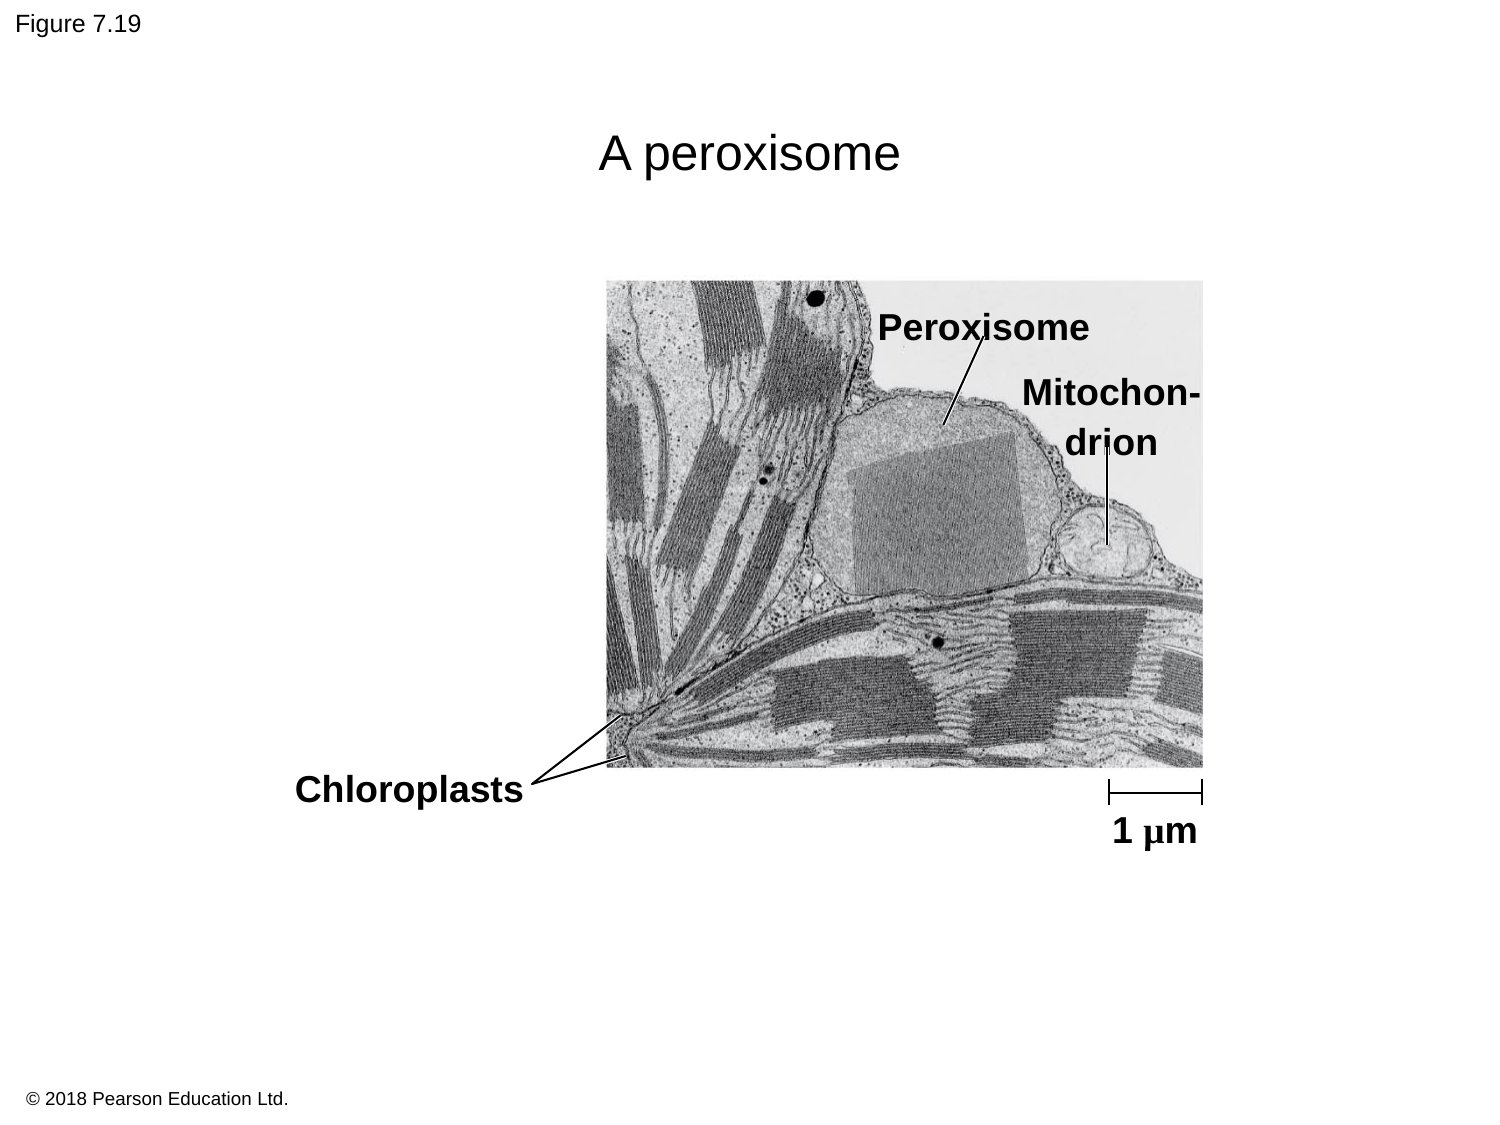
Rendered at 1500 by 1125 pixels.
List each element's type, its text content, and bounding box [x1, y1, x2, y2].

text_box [1108, 779, 1203, 805]
picture [290, 274, 1210, 851]
text_box A peroxisome [262, 112, 1238, 189]
title Figure 7.19 [0, 0, 593, 57]
